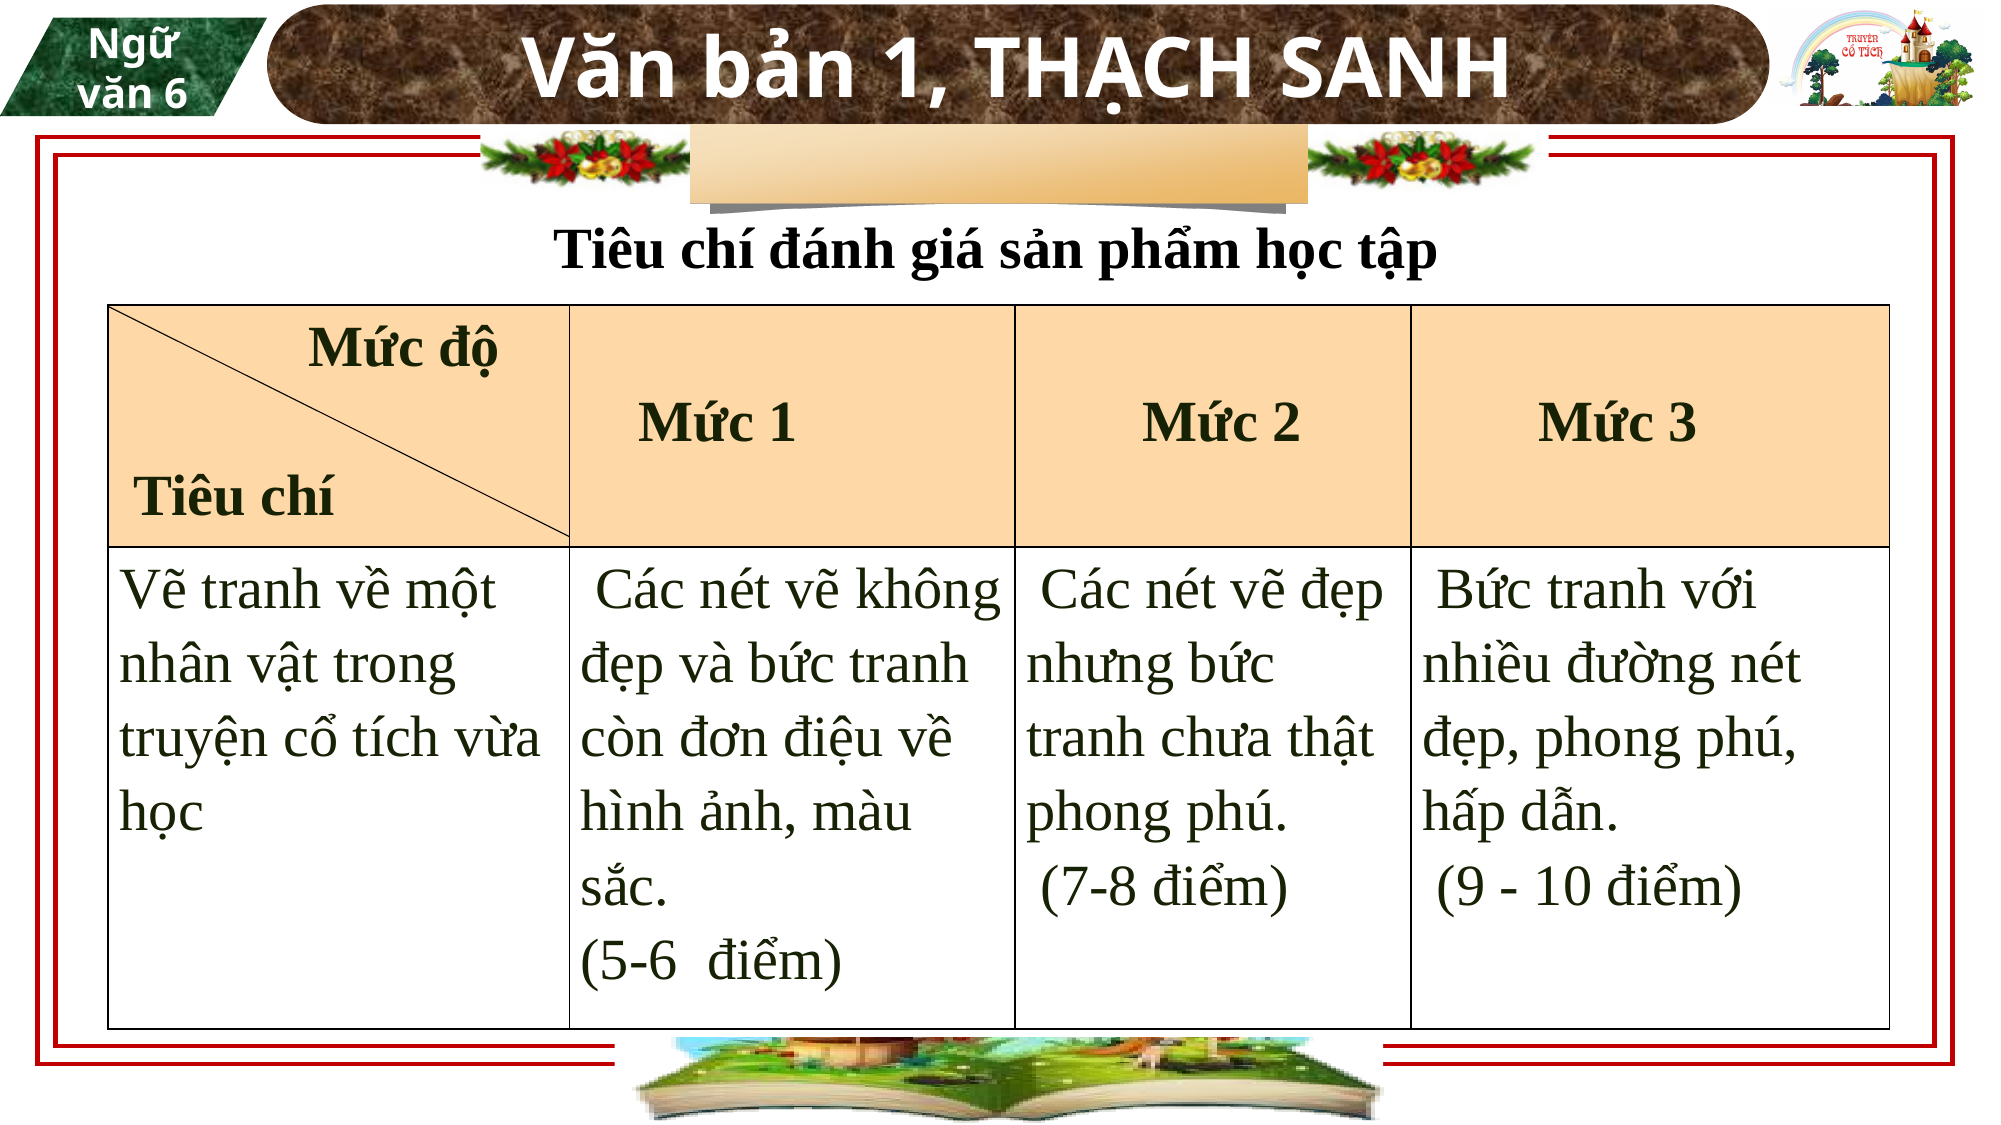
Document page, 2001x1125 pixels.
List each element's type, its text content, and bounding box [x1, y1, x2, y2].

table_header Mức độ Tiêu chí [109, 537, 569, 546]
table_header Mức 3 [1412, 306, 1889, 546]
picture [478, 1037, 1578, 1125]
table_cell Các nét vẽ không đẹp và bức tranh còn đơn điệu về hình ảnh, màu sắc. (5-6 điểm) [570, 548, 1014, 1028]
picture [1769, 6, 1982, 106]
text_box [1549, 136, 1953, 1065]
table_cell Các nét vẽ đẹp nhưng bức tranh chưa thật phong phú. (7-8 điểm) [1016, 548, 1410, 1028]
text_box Ngữ văn 6 [0, 16, 269, 118]
table_cell Vẽ tranh về một nhân vật trong truyện cổ tích vừa học [109, 548, 569, 1028]
table_header Mức 1 [570, 306, 1014, 546]
table_header Mức 2 [1016, 306, 1410, 546]
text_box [108, 306, 570, 537]
table_cell Bức tranh với nhiều đường nét đẹp, phong phú, hấp dẫn. (9 - 10 điểm) [1412, 548, 1889, 1028]
text_box [36, 136, 480, 1065]
text_box [613, 1030, 1384, 1037]
text_box Văn bản 1, THẠCH SANH [266, 3, 1769, 126]
text_box Tiêu chí đánh giá sản phẩm học tập [538, 203, 1460, 288]
picture [480, 124, 1549, 214]
